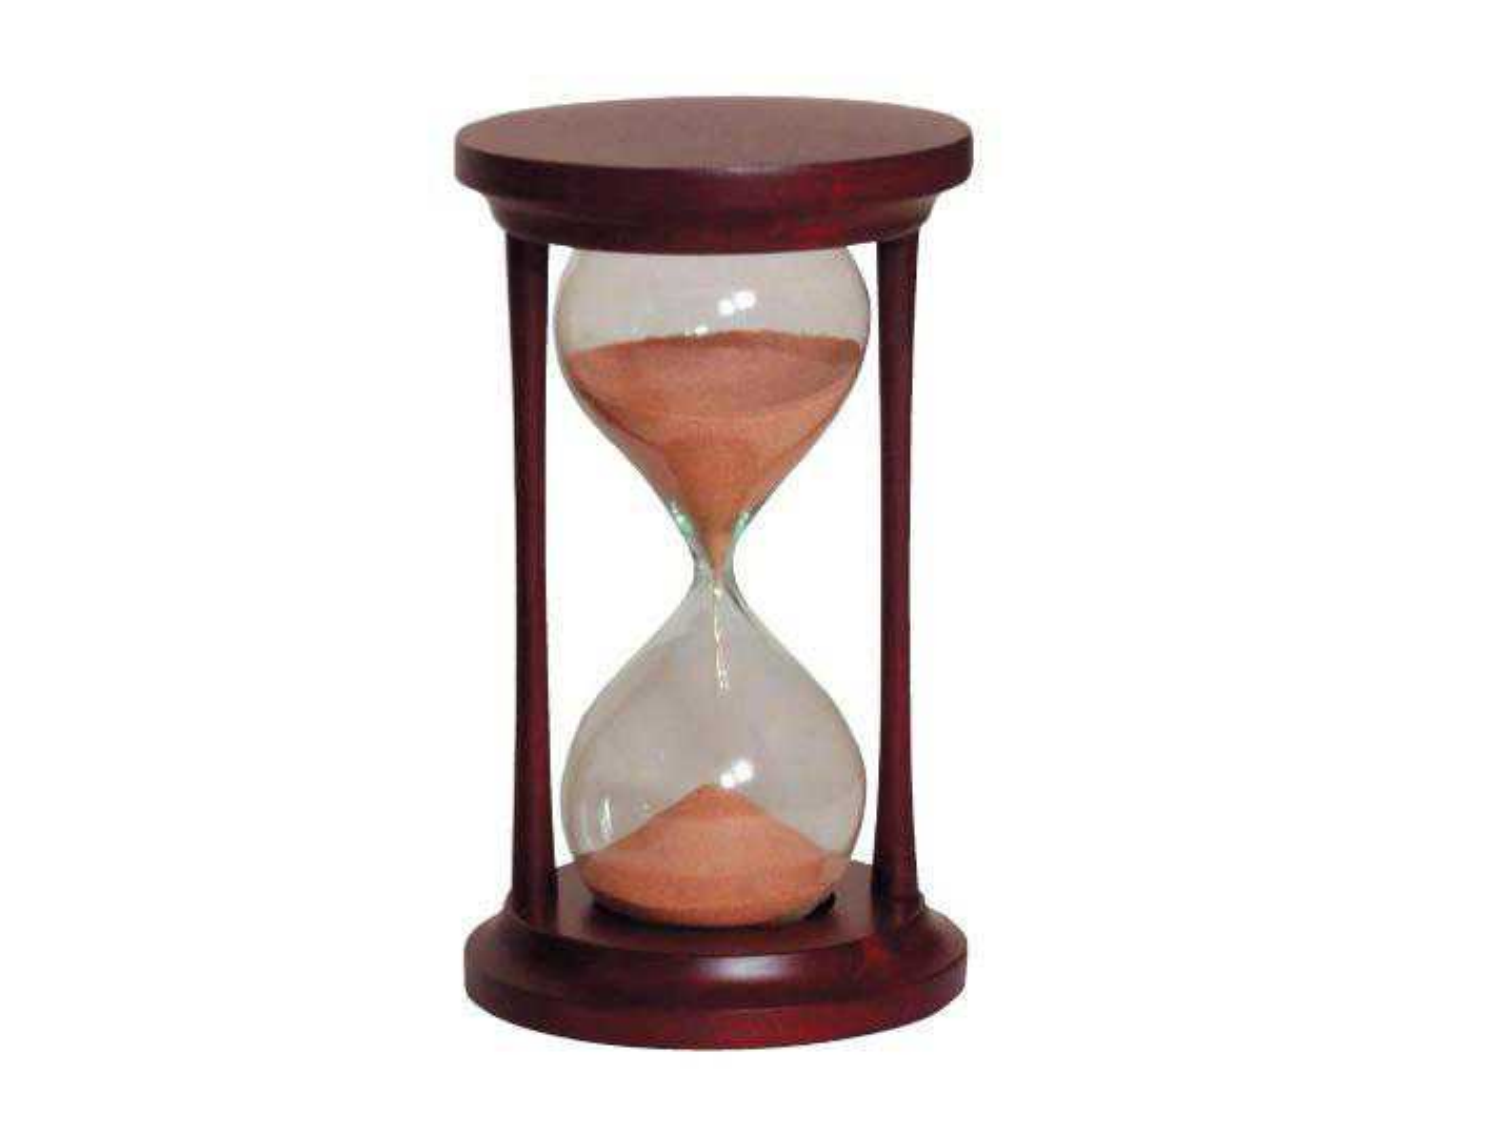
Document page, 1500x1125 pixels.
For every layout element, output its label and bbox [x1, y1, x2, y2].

list [395, 42, 1035, 1095]
